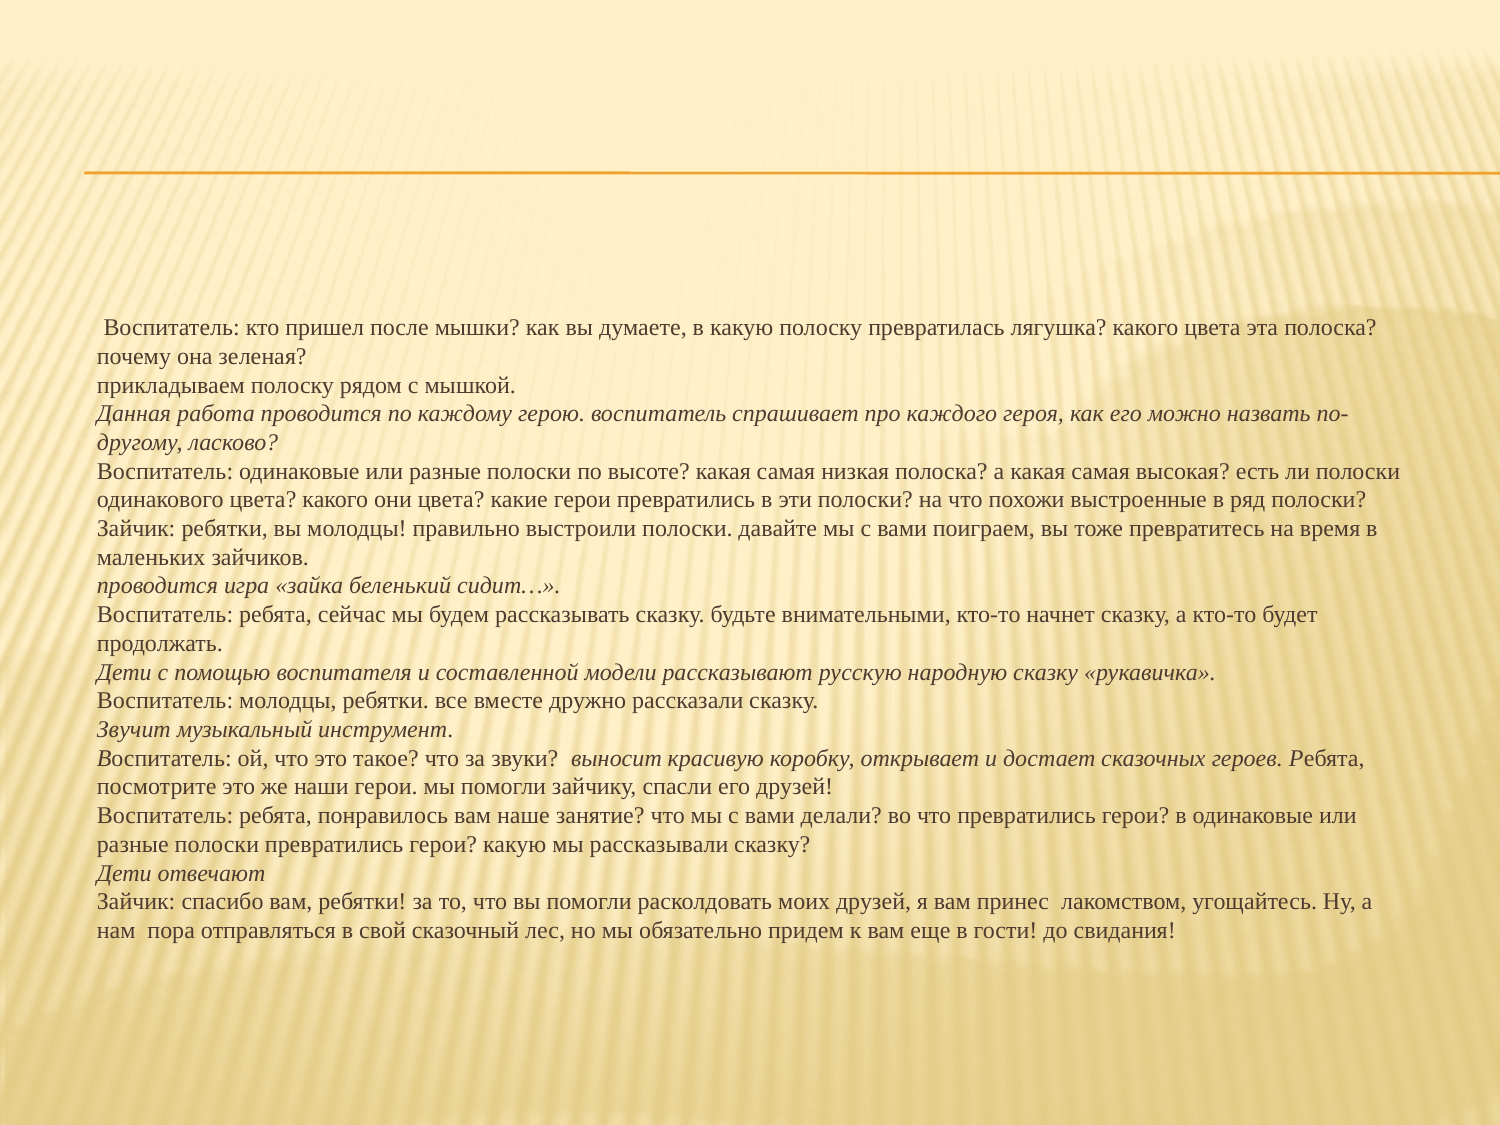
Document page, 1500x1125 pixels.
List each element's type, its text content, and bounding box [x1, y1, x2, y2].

title Воспитатель: кто пришел после мышки? как вы думаете, в какую полоску превратилась лягушка? какого цвета эта полоска? почему она зеленая? прикладываем полоску рядом с мышкой. Данная работа проводится по каждому герою. воспитатель спрашивает про каждого героя, как его можно назвать по-другому, ласково? Воспитатель: одинаковые или разные полоски по высоте? какая самая низкая полоска? а какая самая высокая? есть ли полоски одинакового цвета? какого они цвета? какие герои превратились в эти полоски? на что похожи выстроенные в ряд полоски? Зайчик: ребятки, вы молодцы! правильно выстроили полоски. давайте мы с вами поиграем, вы тоже превратитесь на время в маленьких зайчиков. проводится игра «зайка беленький сидит…». Воспитатель: ребята, сейчас мы будем рассказывать сказку. будьте внимательными, кто-то начнет сказку, а кто-то будет продолжать. Дети с помощью воспитателя и составленной модели рассказывают русскую народную сказку «рукавичка». Воспитатель: молодцы, ребятки. все вместе дружно рассказали сказку. Звучит музыкальный инструмент. Воспитатель: ой, что это такое? что за звуки? выносит красивую коробку, открывает и достает сказочных героев. Ребята, посмотрите это же наши герои. мы помогли зайчику, спасли его друзей! Воспитатель: ребята, понравилось вам наше занятие? что мы с вами делали? во что превратились герои? в одинаковые или разные полоски превратились герои? какую мы рассказывали сказку? Дети отвечают Зайчик: спасибо вам, ребятки! за то, что вы помогли расколдовать моих друзей, я вам принес лакомством, угощайтесь. Ну, а нам пора отправляться в свой сказочный лес, но мы обязательно придем к вам еще в гости! до свидания! [82, 45, 1425, 1102]
